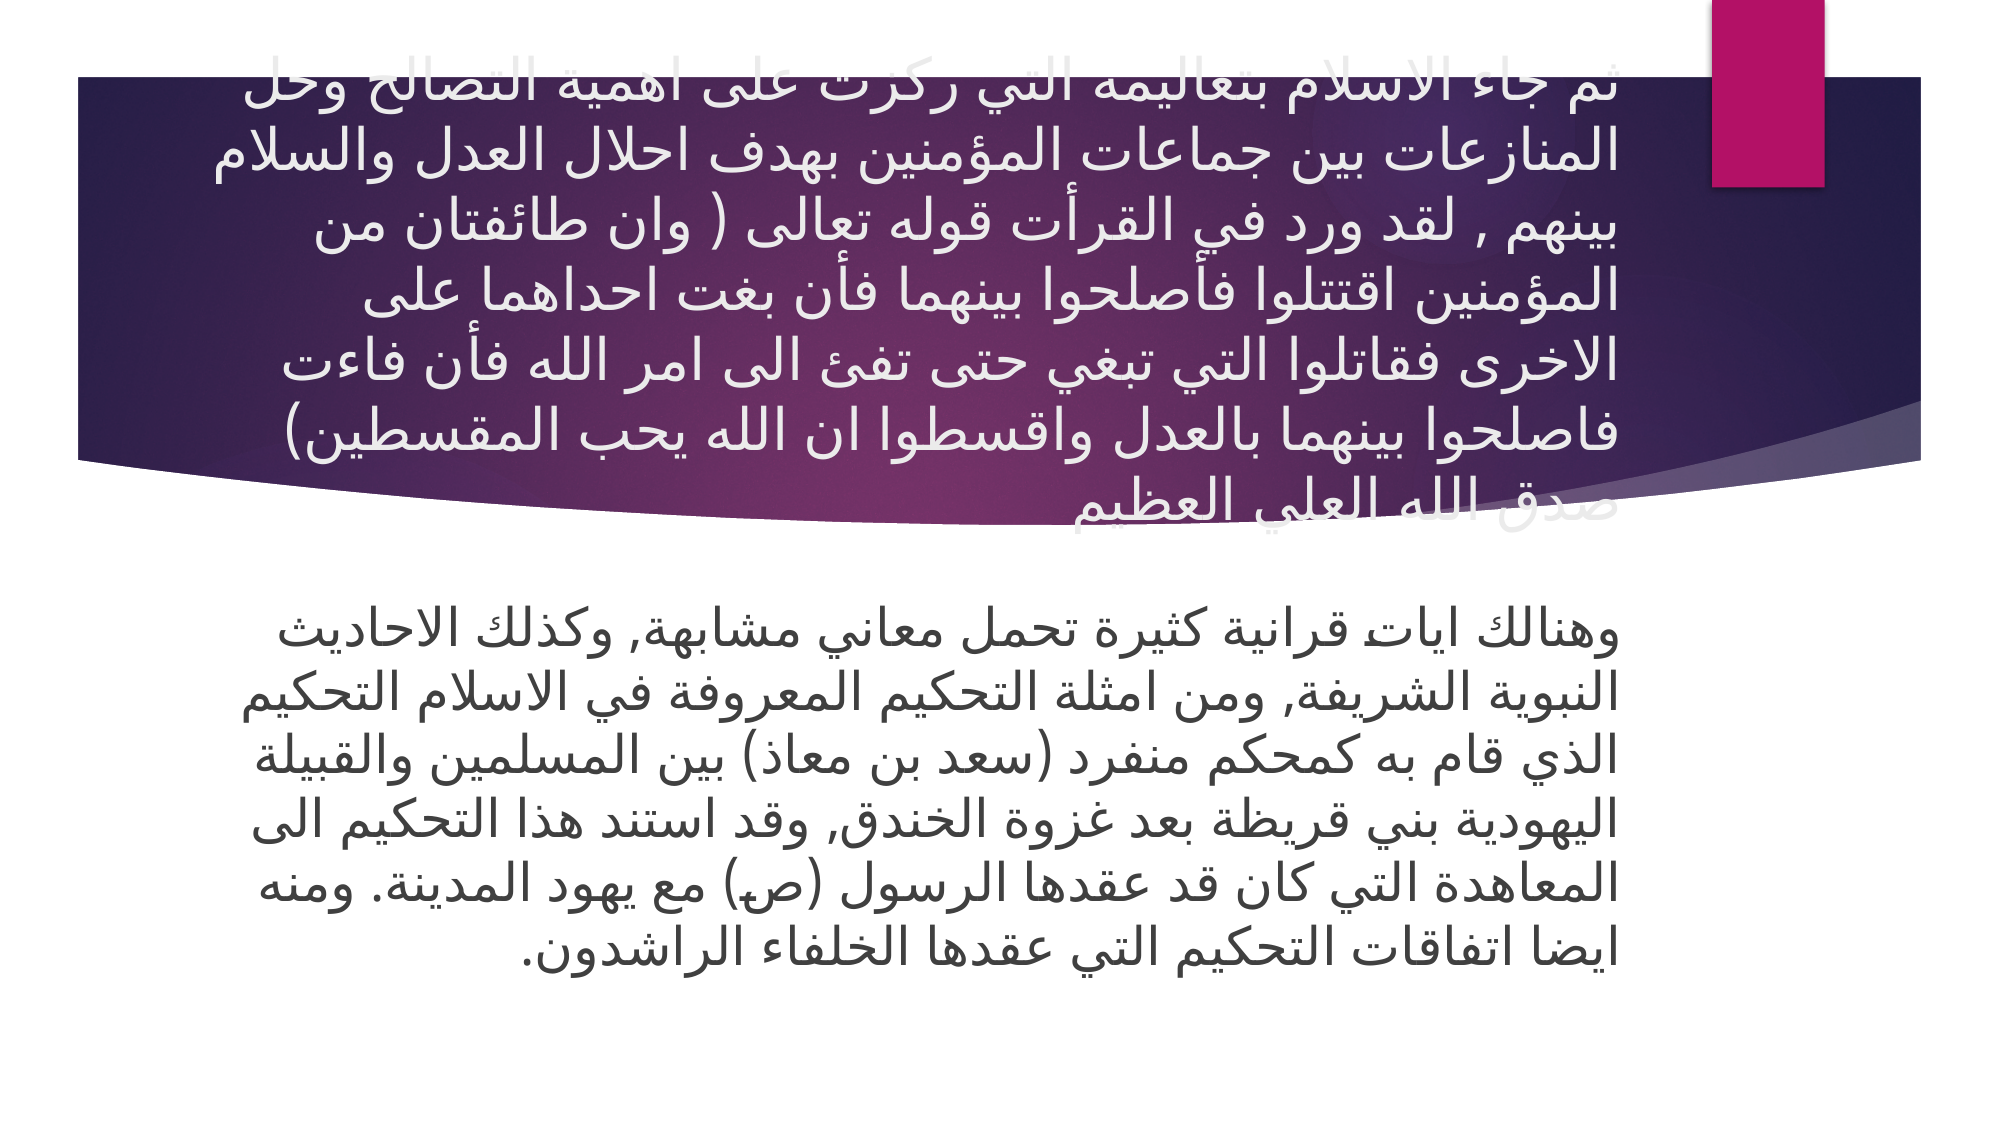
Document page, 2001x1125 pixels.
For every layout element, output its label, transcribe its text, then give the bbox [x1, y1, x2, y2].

list وهنالك ايات قرانية كثيرة تحمل معاني مشابهة, وكذلك الاحاديث النبوية الشريفة, ومن امثلة التحكيم المعروفة في الاسلام التحكيم الذي قام به كمحكم منفرد (سعد بن معاذ) بين المسلمين والقبيلة اليهودية بني قريظة بعد غزوة الخندق, وقد استند هذا التحكيم الى المعاهدة التي كان قد عقدها الرسول (ص) مع يهود المدينة. ومنه ايضا اتفاقات التحكيم التي عقدها الخلفاء الراشدون. [189, 581, 1638, 988]
title ثم جاء الاسلام بتعاليمه التي ركزت على اهمية التصالح وحل المنازعات بين جماعات المؤمنين بهدف احلال العدل والسلام بينهم , لقد ورد في القرأت قوله تعالى ( وان طائفتان من المؤمنين اقتتلوا فأصلحوا بينهما فأن بغت احداهما على الاخرى فقاتلوا التي تبغي حتى تفئ الى امر الله فأن فاءت فاصلحوا بينهما بالعدل واقسطوا ان الله يحب المقسطين) صدق الله العلي العظيم [188, 174, 1638, 400]
